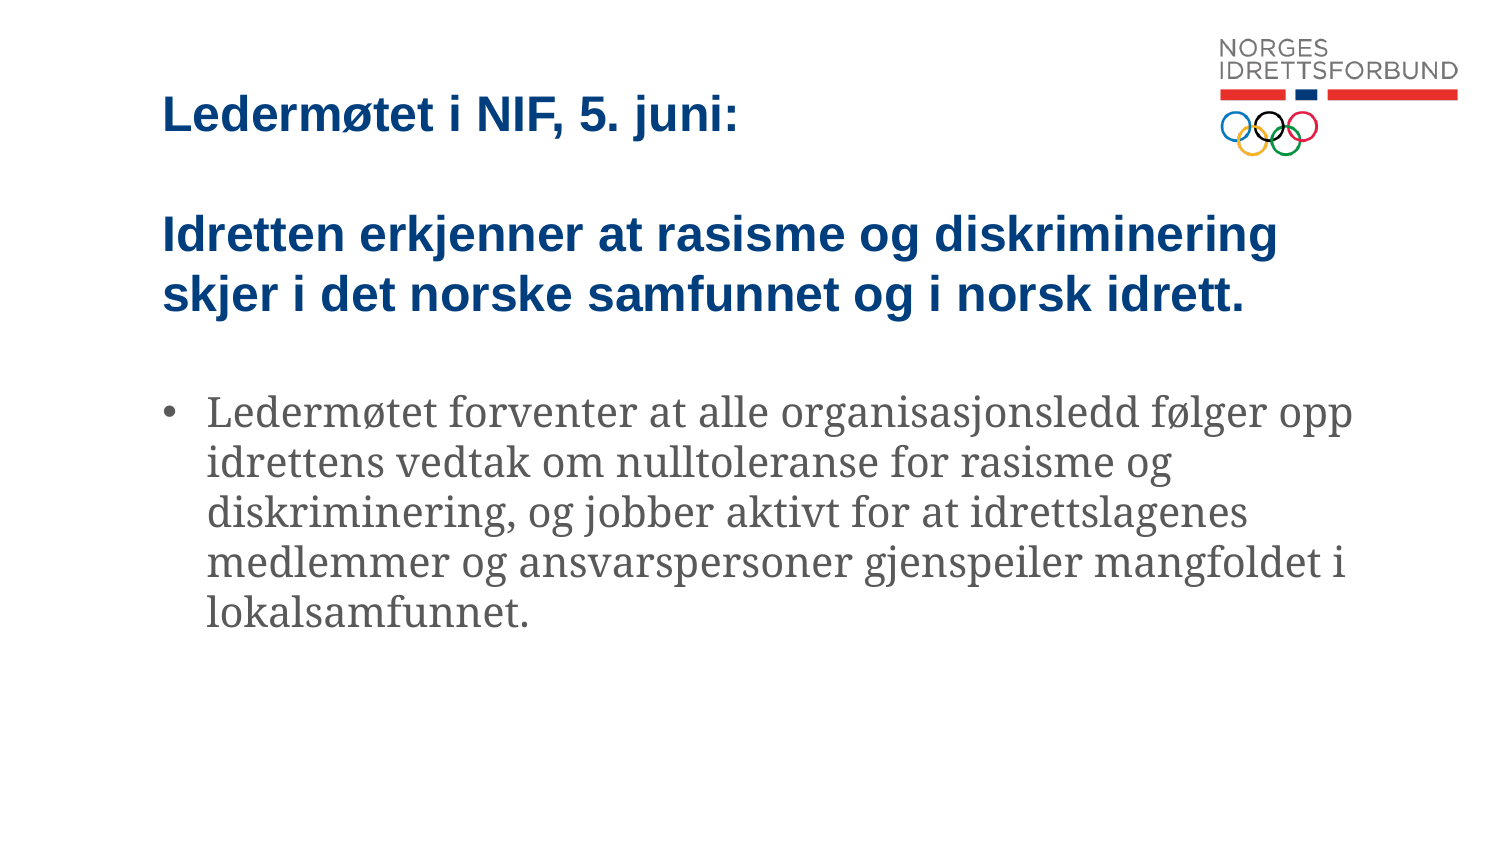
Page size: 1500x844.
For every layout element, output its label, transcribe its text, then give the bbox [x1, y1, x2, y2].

title Ledermøtet i NIF, 5. juni: Idretten erkjenner at rasisme og diskriminering skjer i det norske samfunnet og i norsk idrett. [147, 74, 1298, 304]
picture [1189, 8, 1488, 186]
list Ledermøtet forventer at alle organisasjonsledd følger opp idrettens vedtak om nulltoleranse for rasisme og diskriminering, og jobber aktivt for at idrettslagenes medlemmer og ansvarspersoner gjenspeiler mangfoldet i lokalsamfunnet. [147, 320, 1443, 538]
